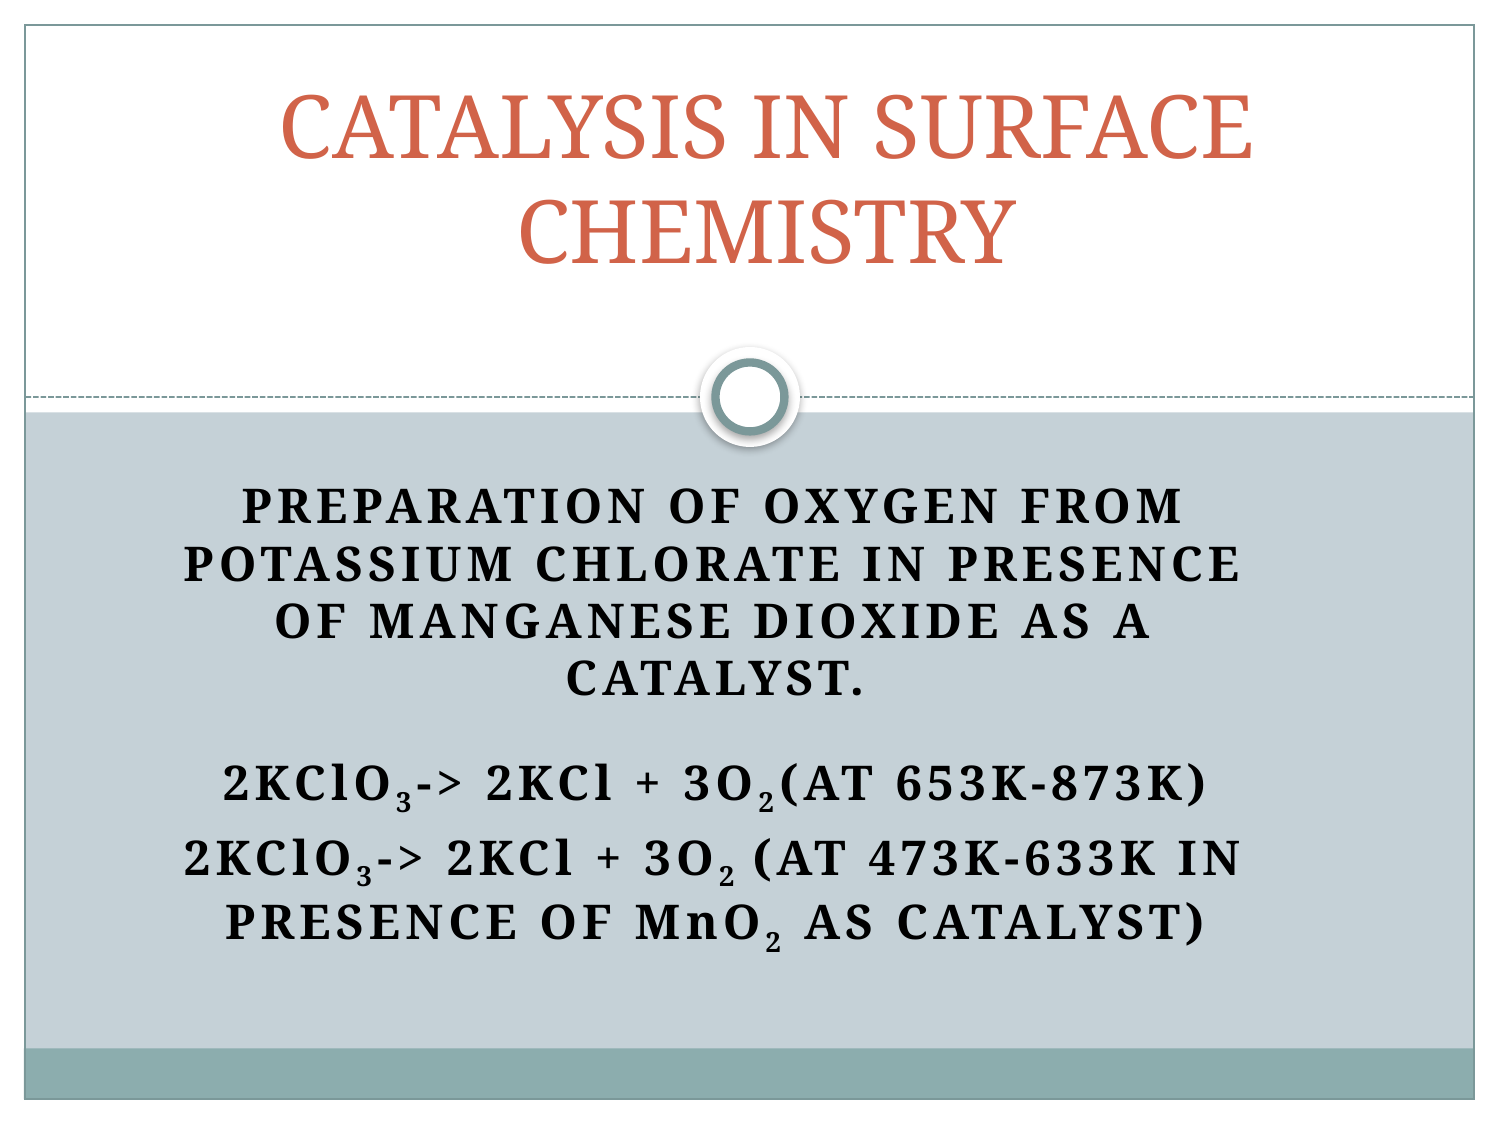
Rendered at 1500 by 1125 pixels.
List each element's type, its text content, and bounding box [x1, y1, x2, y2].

title CATALYSIS IN SURFACE CHEMISTRY [128, 46, 1404, 288]
subtitle Preparation of Oxygen from potassium chlorate in presence of Manganese dioxide as a catalyst. 2KClO3-> 2KCl + 3O2(at 653K-873K) 2KClO3-> 2KCl + 3O2 (at 473K-633K in presence of MnO2 as catalyst) [128, 468, 1301, 972]
